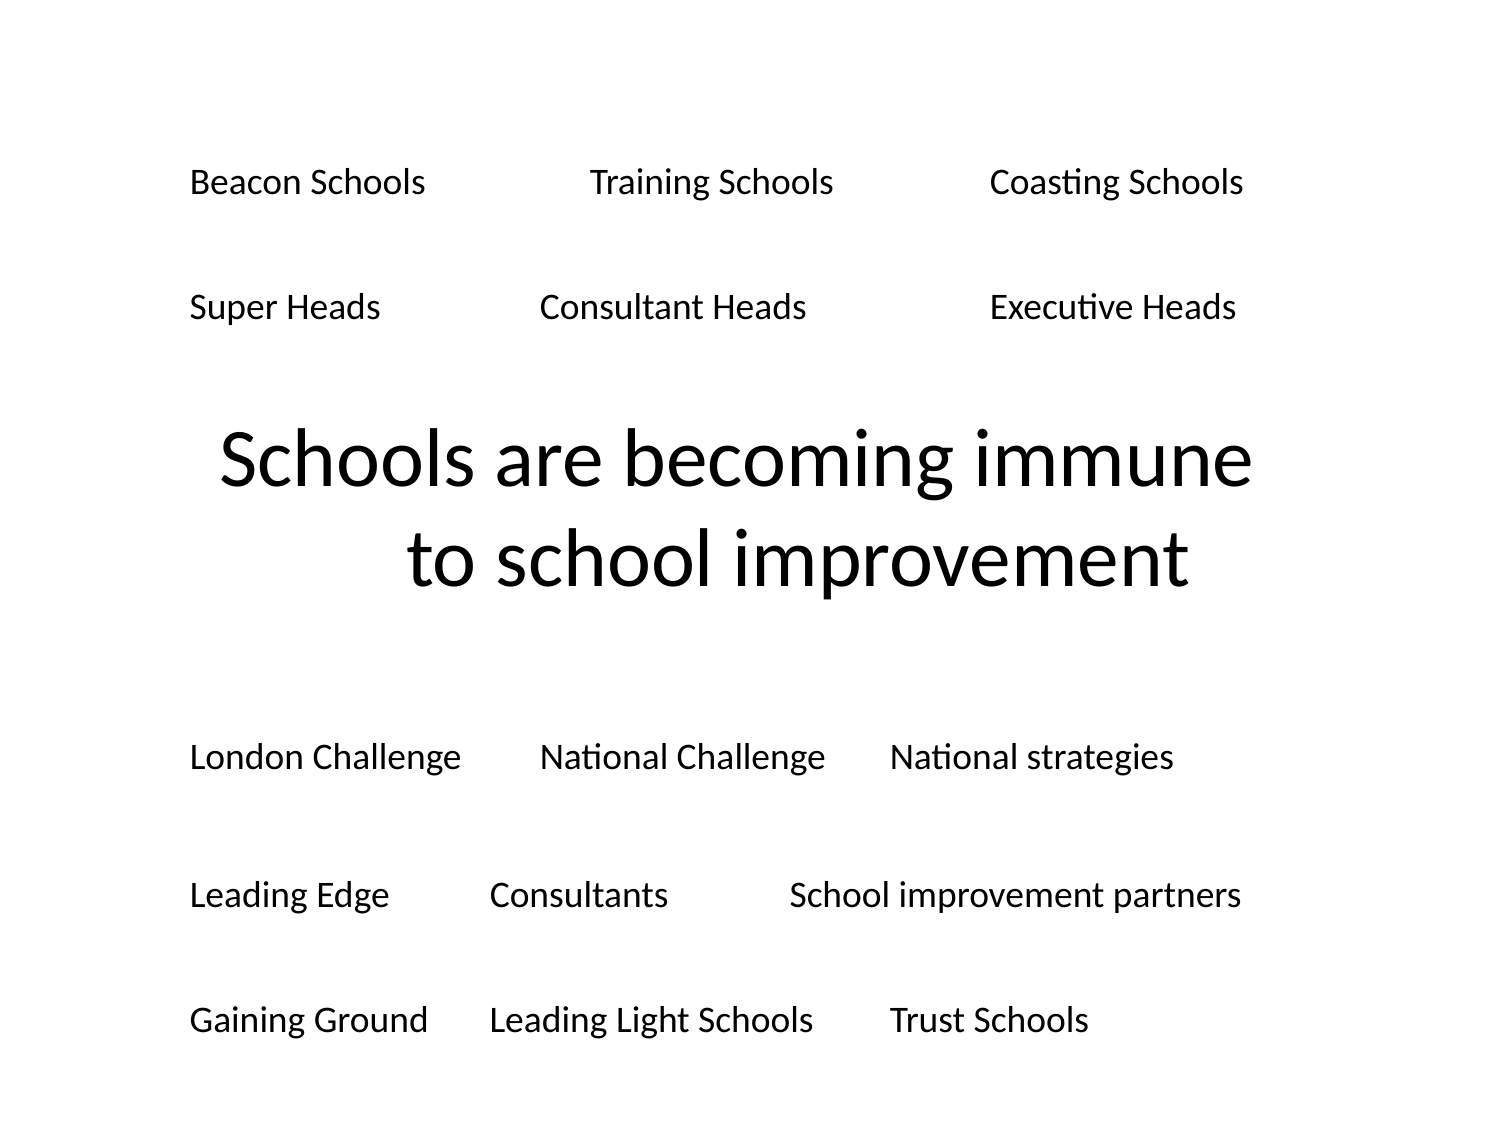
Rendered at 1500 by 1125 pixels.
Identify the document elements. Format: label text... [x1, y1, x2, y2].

text_box Super Heads [174, 274, 524, 335]
text_box Coasting Schools [975, 149, 1375, 210]
text_box National Challenge [525, 724, 875, 785]
text_box Training Schools [575, 149, 975, 210]
text_box Leading Light Schools [474, 987, 874, 1048]
text_box Consultants [474, 862, 774, 923]
text_box Schools are becoming immune to school improvement [174, 396, 1300, 611]
text_box Beacon Schools [174, 149, 575, 210]
text_box Executive Heads [974, 274, 1500, 335]
text_box Consultant Heads [524, 274, 974, 335]
text_box National strategies [875, 724, 1275, 785]
text_box Leading Edge [174, 862, 474, 923]
text_box Gaining Ground [174, 987, 474, 1048]
text_box London Challenge [174, 724, 525, 785]
text_box Trust Schools [874, 987, 1475, 1048]
text_box School improvement partners [774, 862, 1375, 923]
